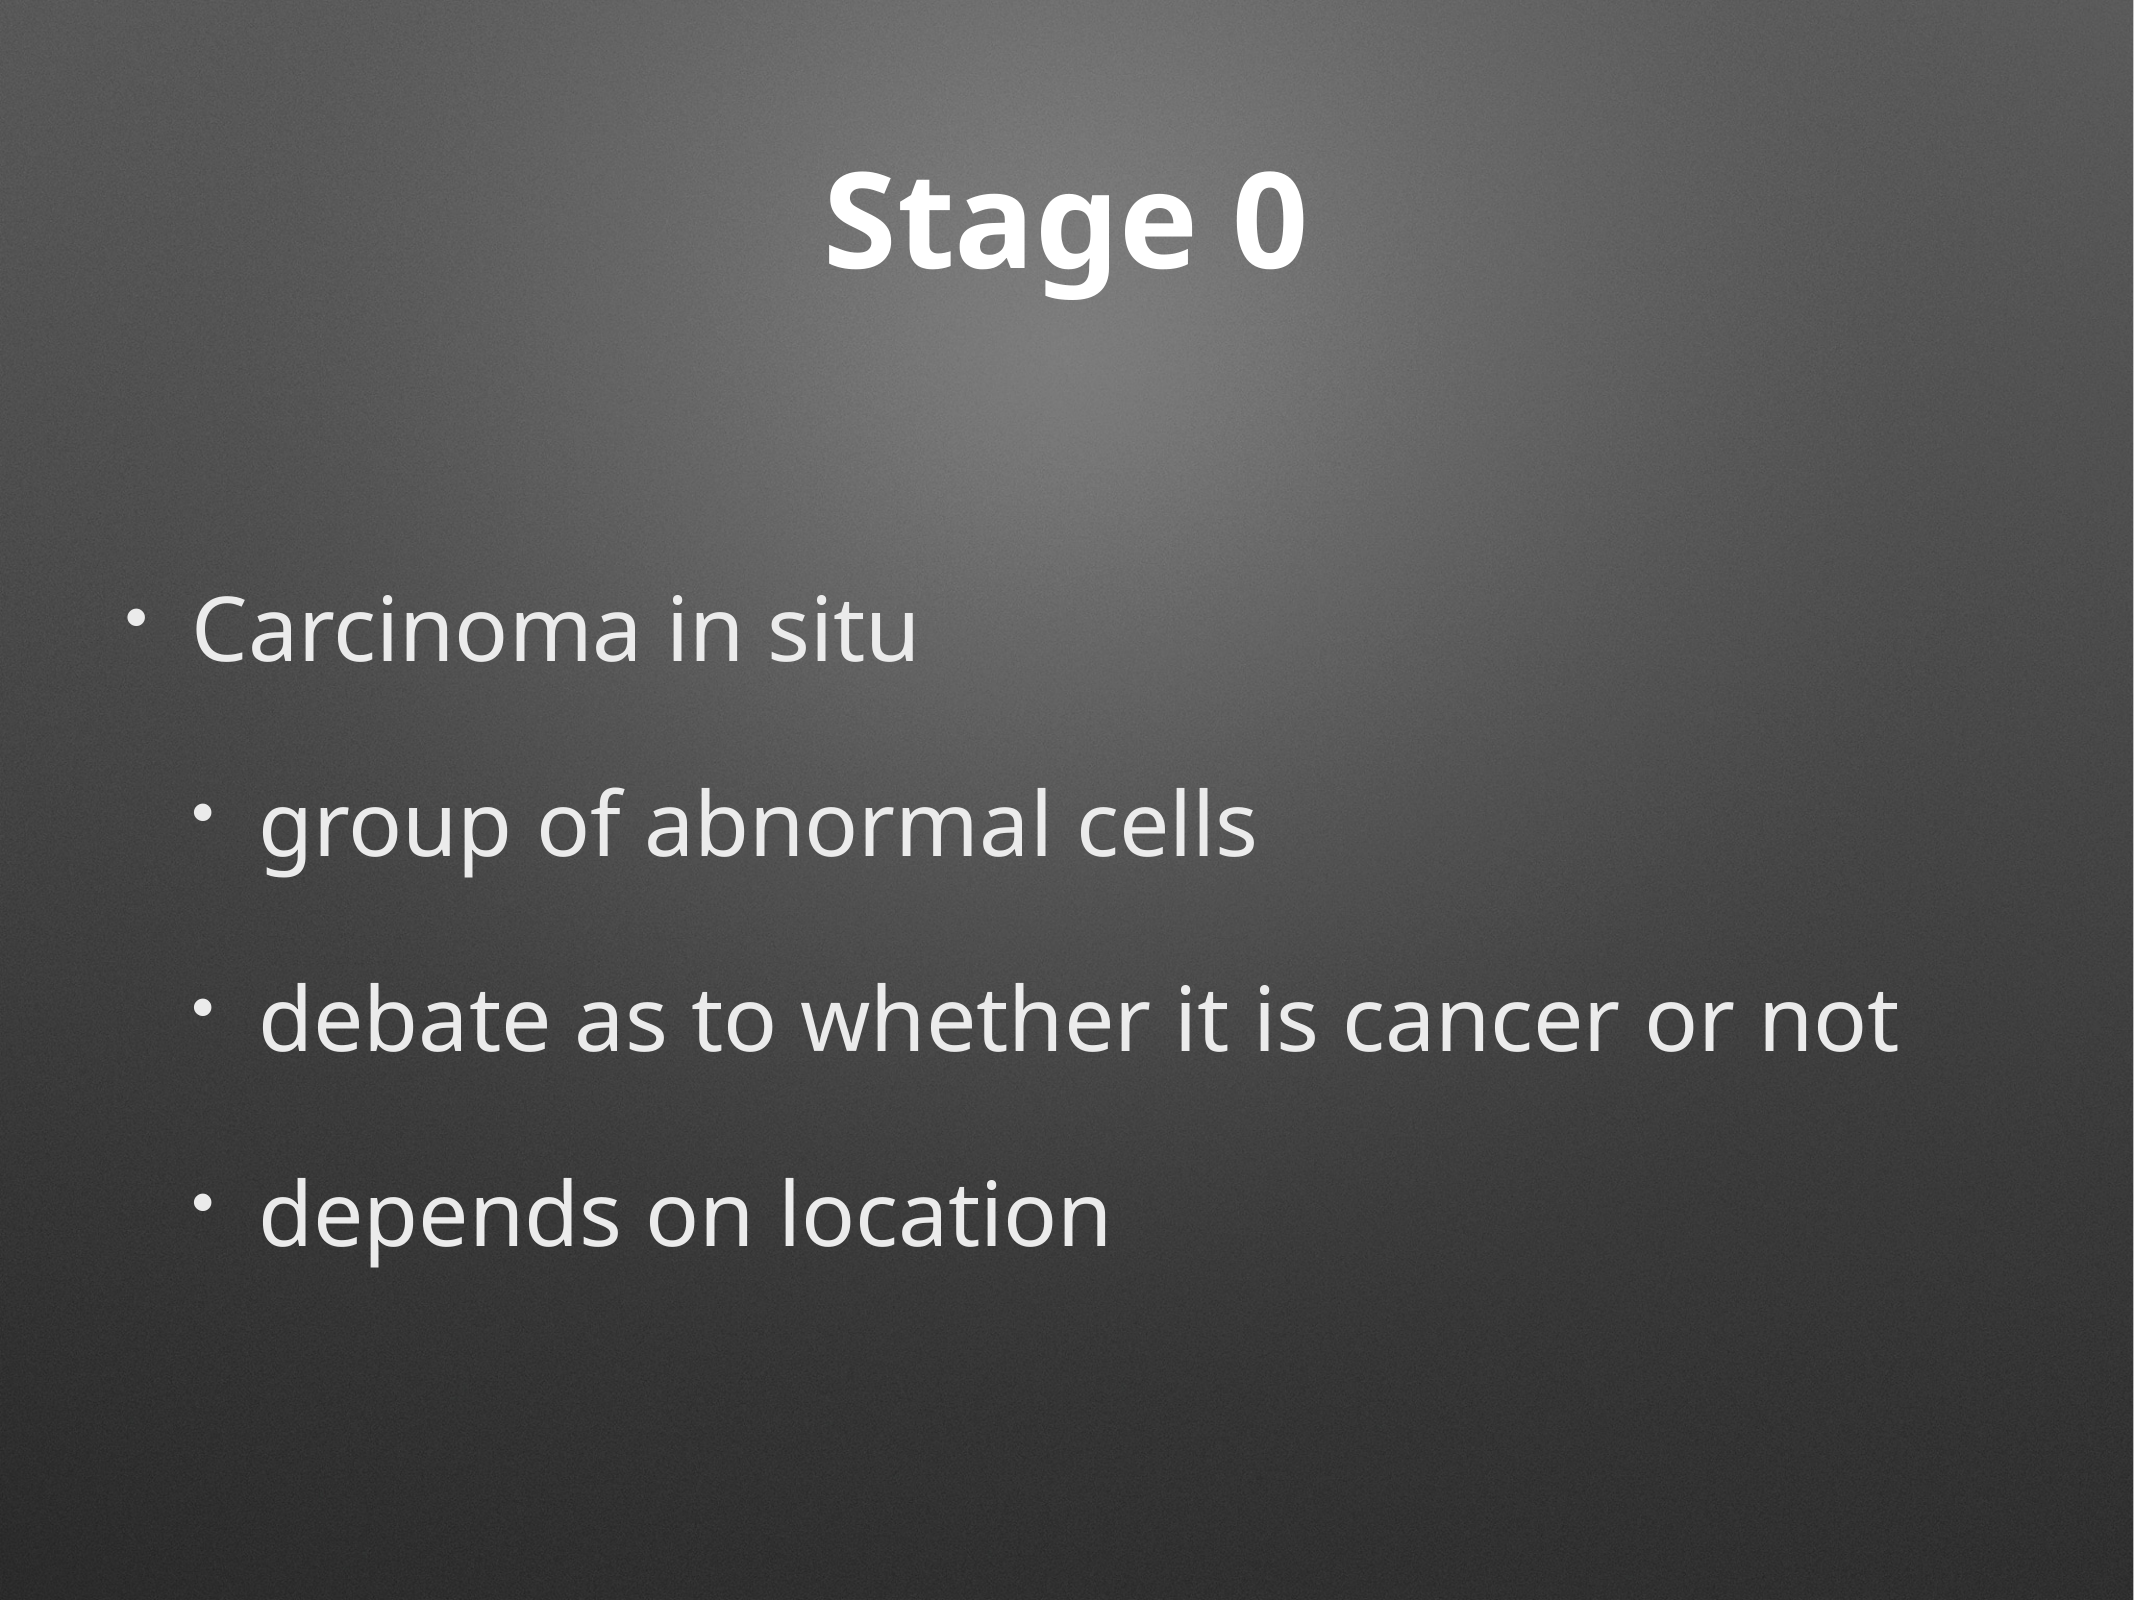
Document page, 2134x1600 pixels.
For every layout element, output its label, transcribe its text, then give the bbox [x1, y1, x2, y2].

list Carcinoma in situ group of abnormal cells debate as to whether it is cancer or not depends on location [124, 395, 2009, 1441]
picture [0, 0, 2134, 1600]
title Stage 0 [124, 39, 2009, 393]
